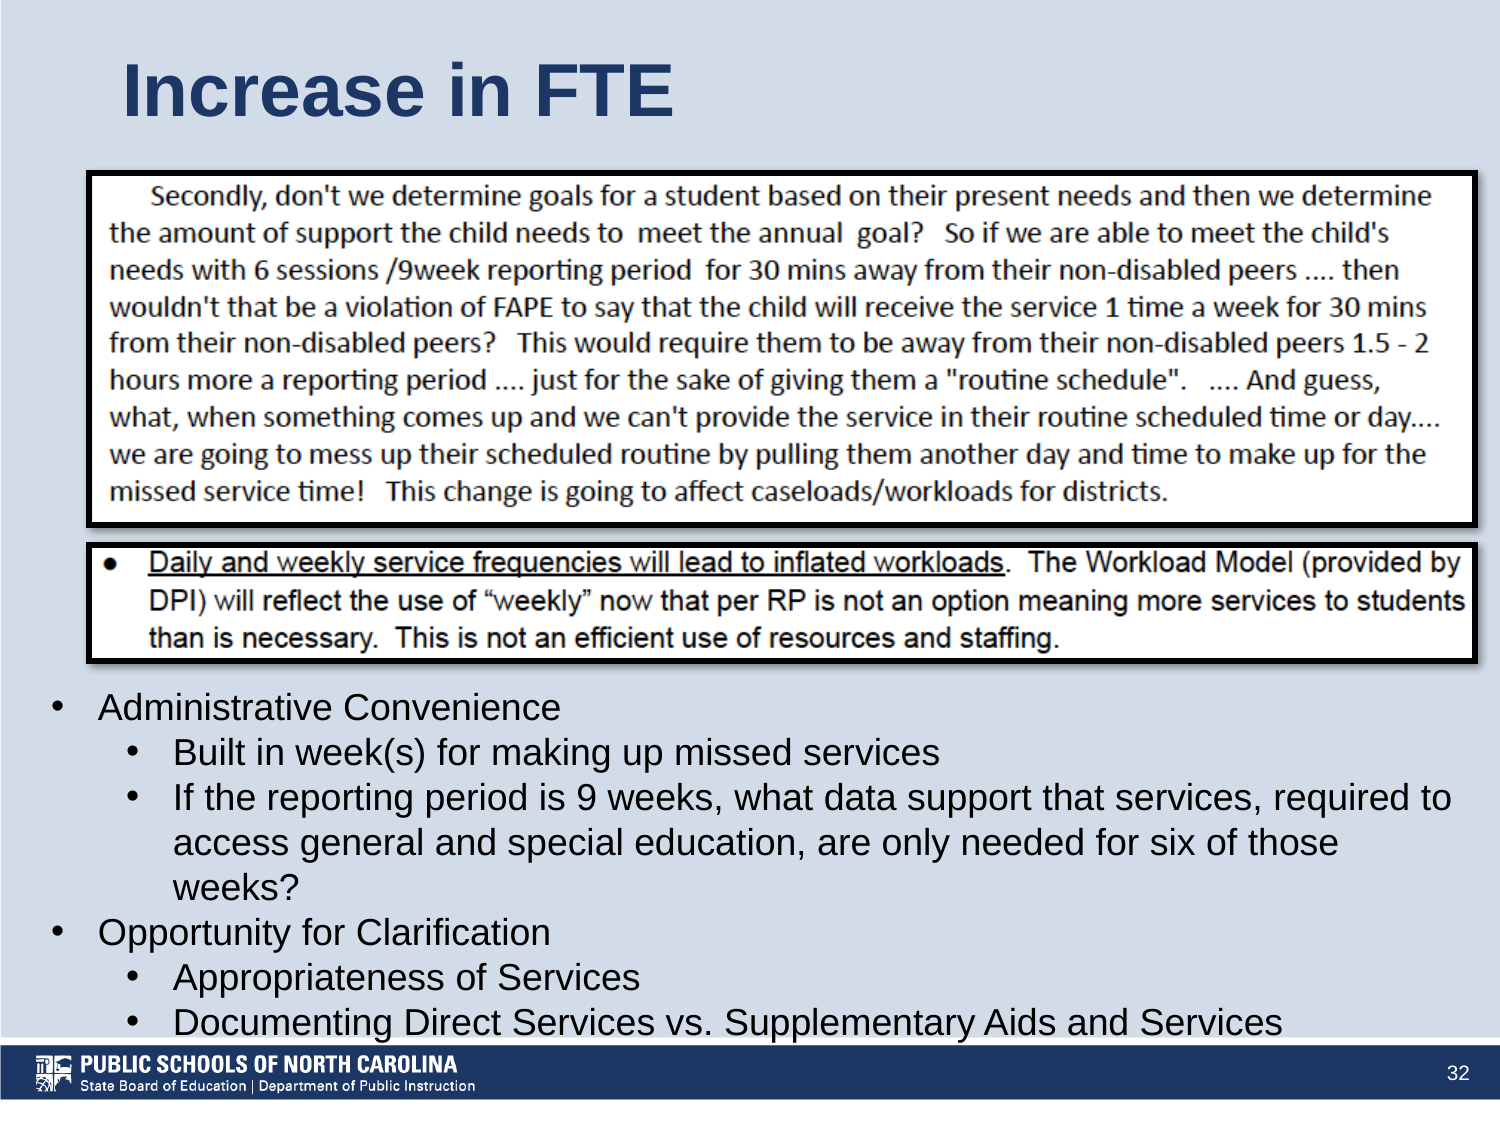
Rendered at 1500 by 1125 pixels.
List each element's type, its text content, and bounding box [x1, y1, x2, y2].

picture [0, 0, 1500, 1125]
picture [91, 175, 1472, 523]
text_box Administrative Convenience Built in week(s) for making up missed services If the reporting period is 9 weeks, what data support that services, required to access general and special education, are only needed for six of those weeks? Opportunity for Clarification Appropriateness of Services Documenting Direct Services vs. Supplementary Aids and Services [36, 675, 1472, 1096]
slide_number ‹#› [1201, 1051, 1485, 1099]
title Increase in FTE [107, 0, 1401, 168]
